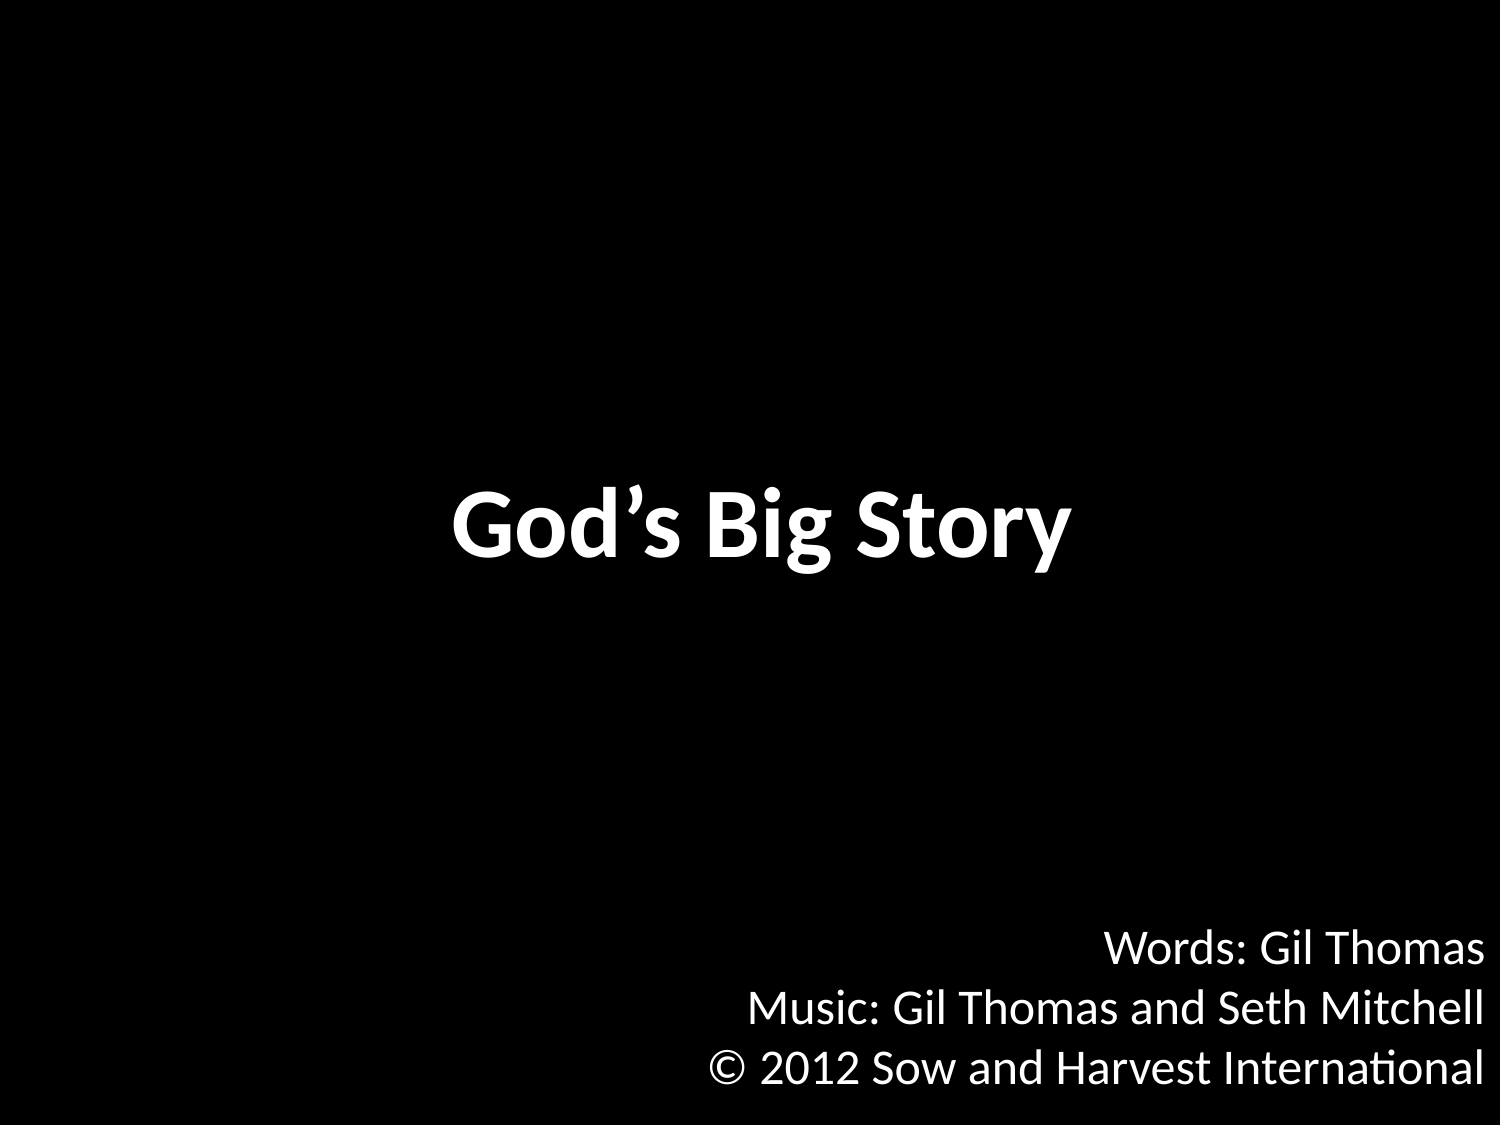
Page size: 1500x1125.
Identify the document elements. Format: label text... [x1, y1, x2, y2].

text_box Words: Gil Thomas Music: Gil Thomas and Seth Mitchell © 2012 Sow and Harvest International [112, 883, 1500, 1125]
list God’s Big Story [24, 450, 1500, 738]
